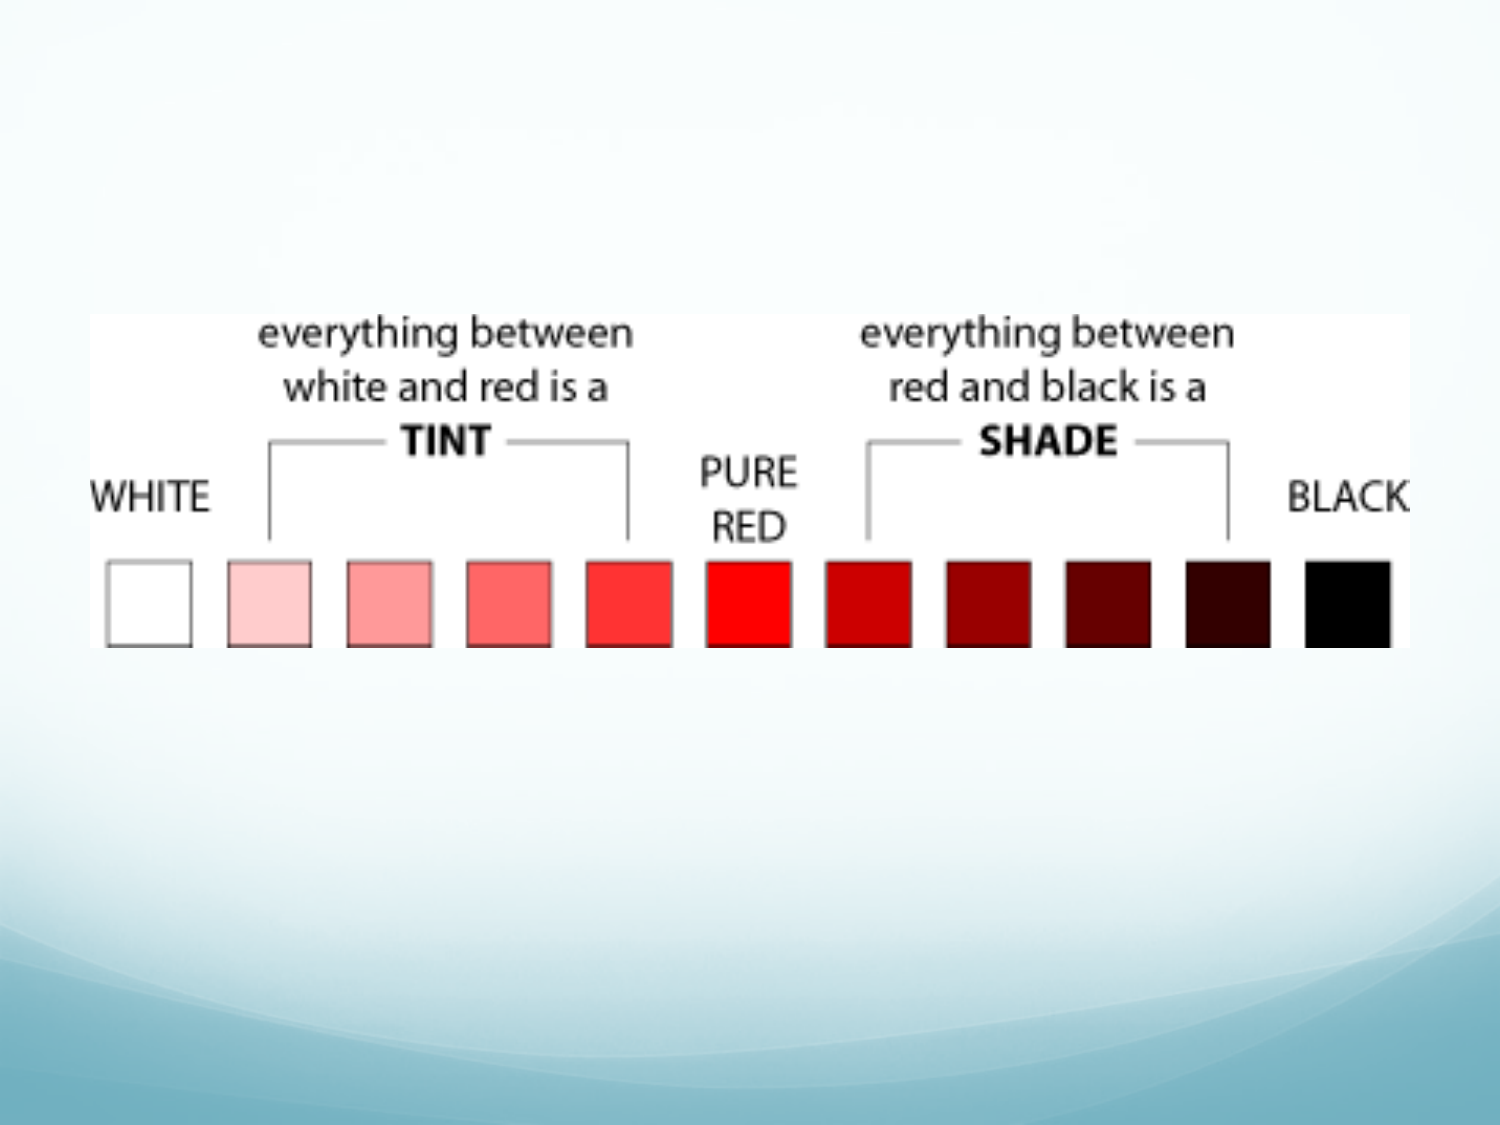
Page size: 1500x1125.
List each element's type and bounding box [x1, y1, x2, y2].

list [89, 123, 1410, 838]
